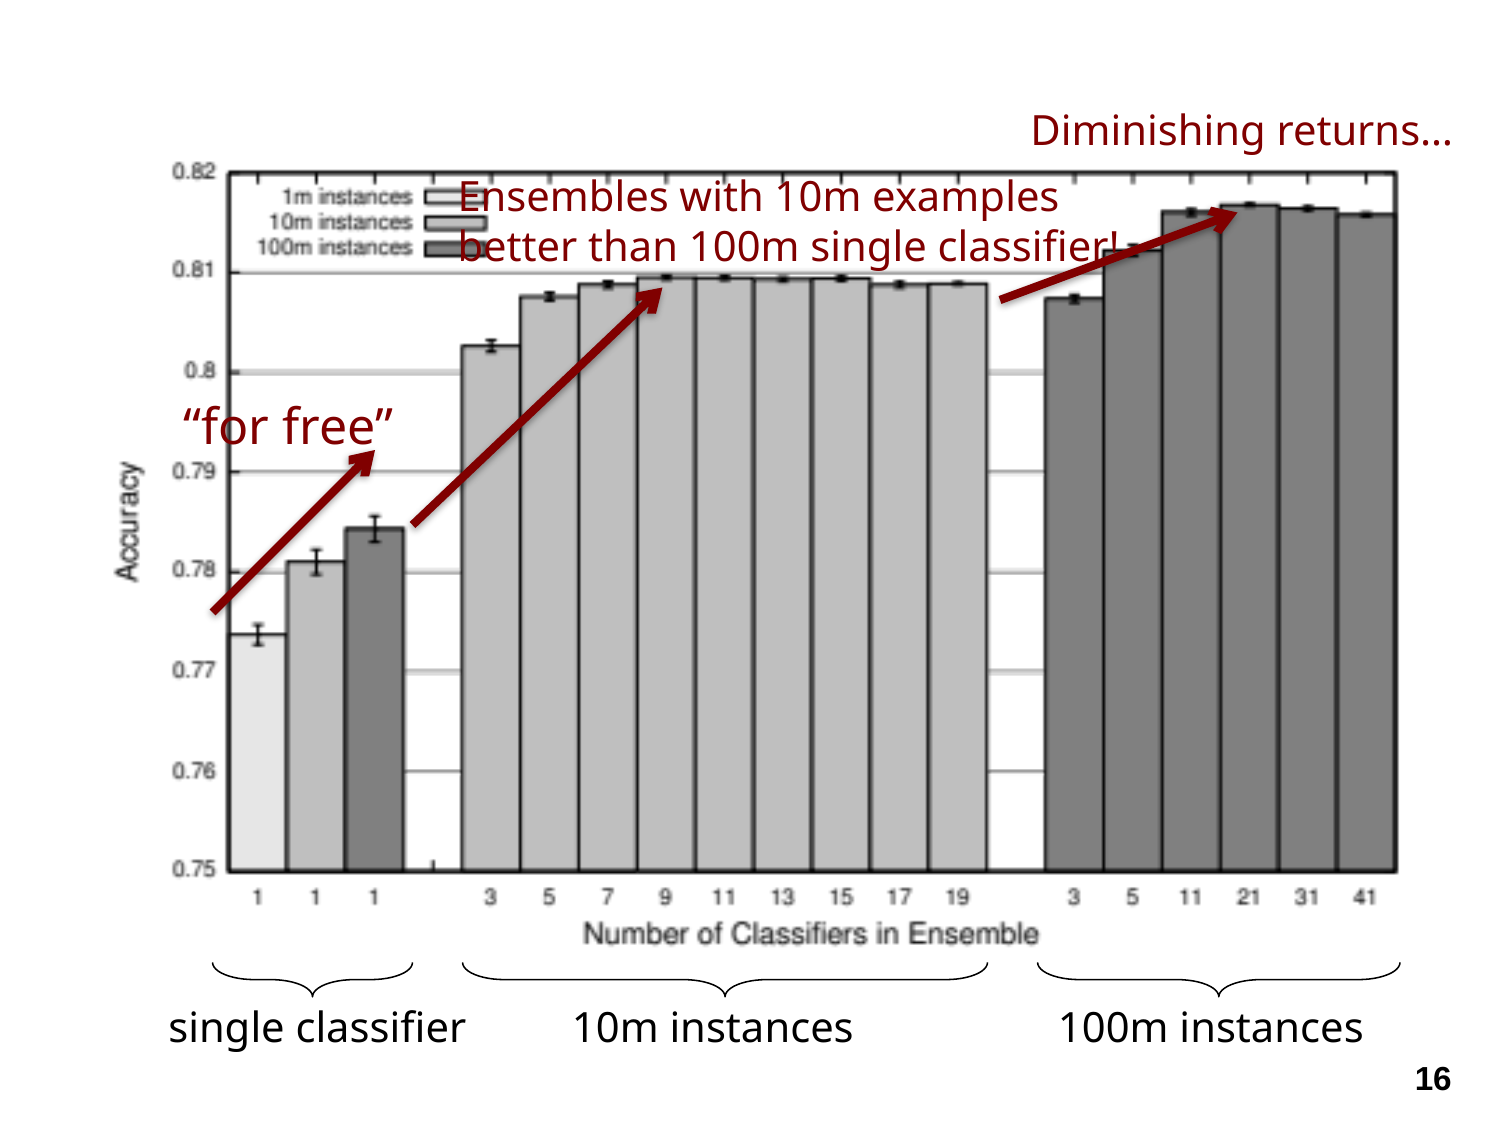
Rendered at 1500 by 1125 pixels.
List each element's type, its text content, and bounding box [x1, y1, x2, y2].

slide_number 16 [1400, 1050, 1488, 1110]
text_box 100m instances [1043, 993, 1379, 1059]
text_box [999, 96, 1451, 301]
text_box [1036, 962, 1401, 993]
text_box [211, 962, 414, 993]
text_box 10m instances [557, 993, 869, 1059]
text_box single classifier [153, 993, 482, 1059]
text_box [461, 962, 989, 993]
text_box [174, 387, 403, 613]
picture [87, 149, 1422, 951]
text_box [412, 162, 1091, 526]
